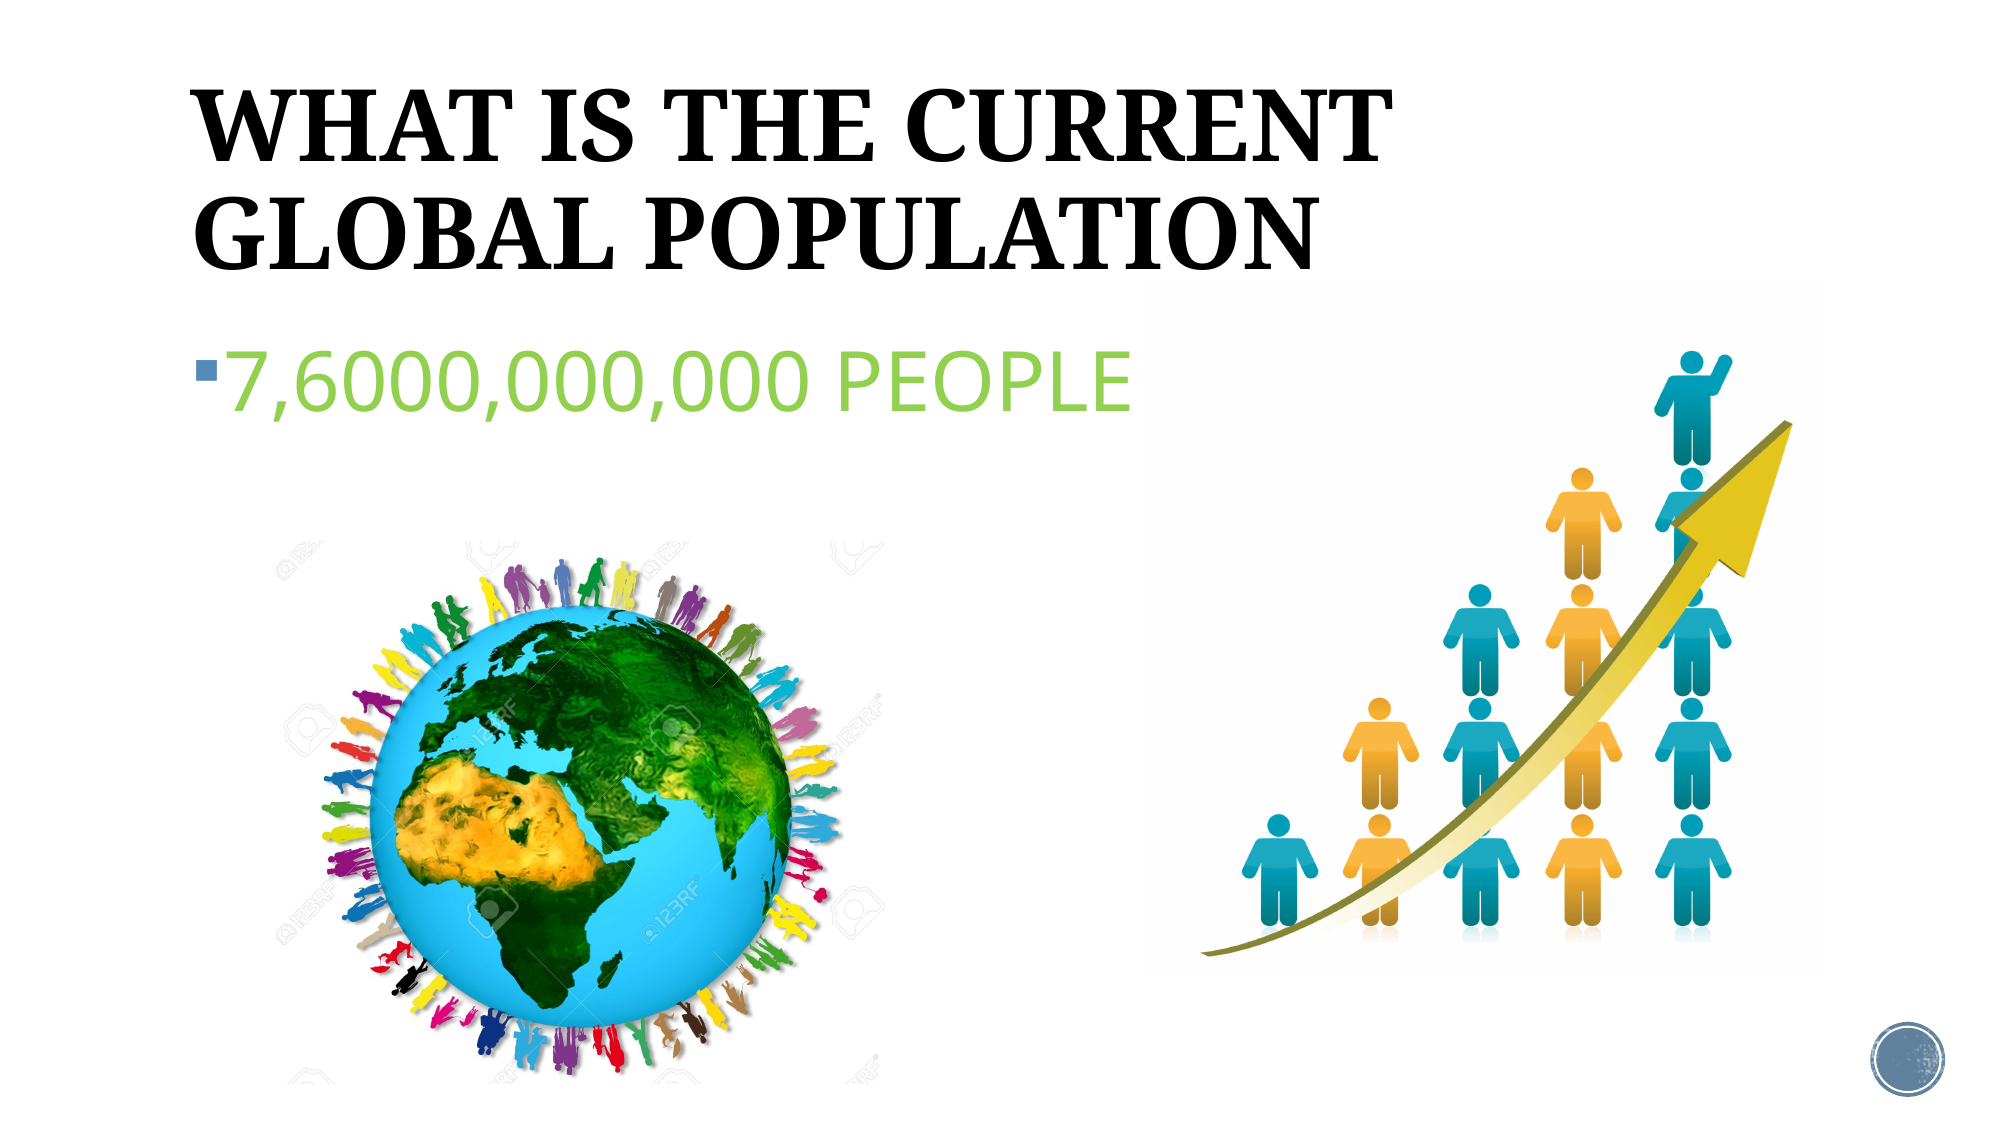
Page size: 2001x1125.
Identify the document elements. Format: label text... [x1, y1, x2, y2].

title WHAT IS THE CURRENT GLOBAL POPULATION [175, 51, 1826, 316]
picture [260, 541, 903, 1084]
picture [1140, 282, 1826, 979]
list 7,6000,000,000 PEOPLE [175, 332, 1437, 997]
